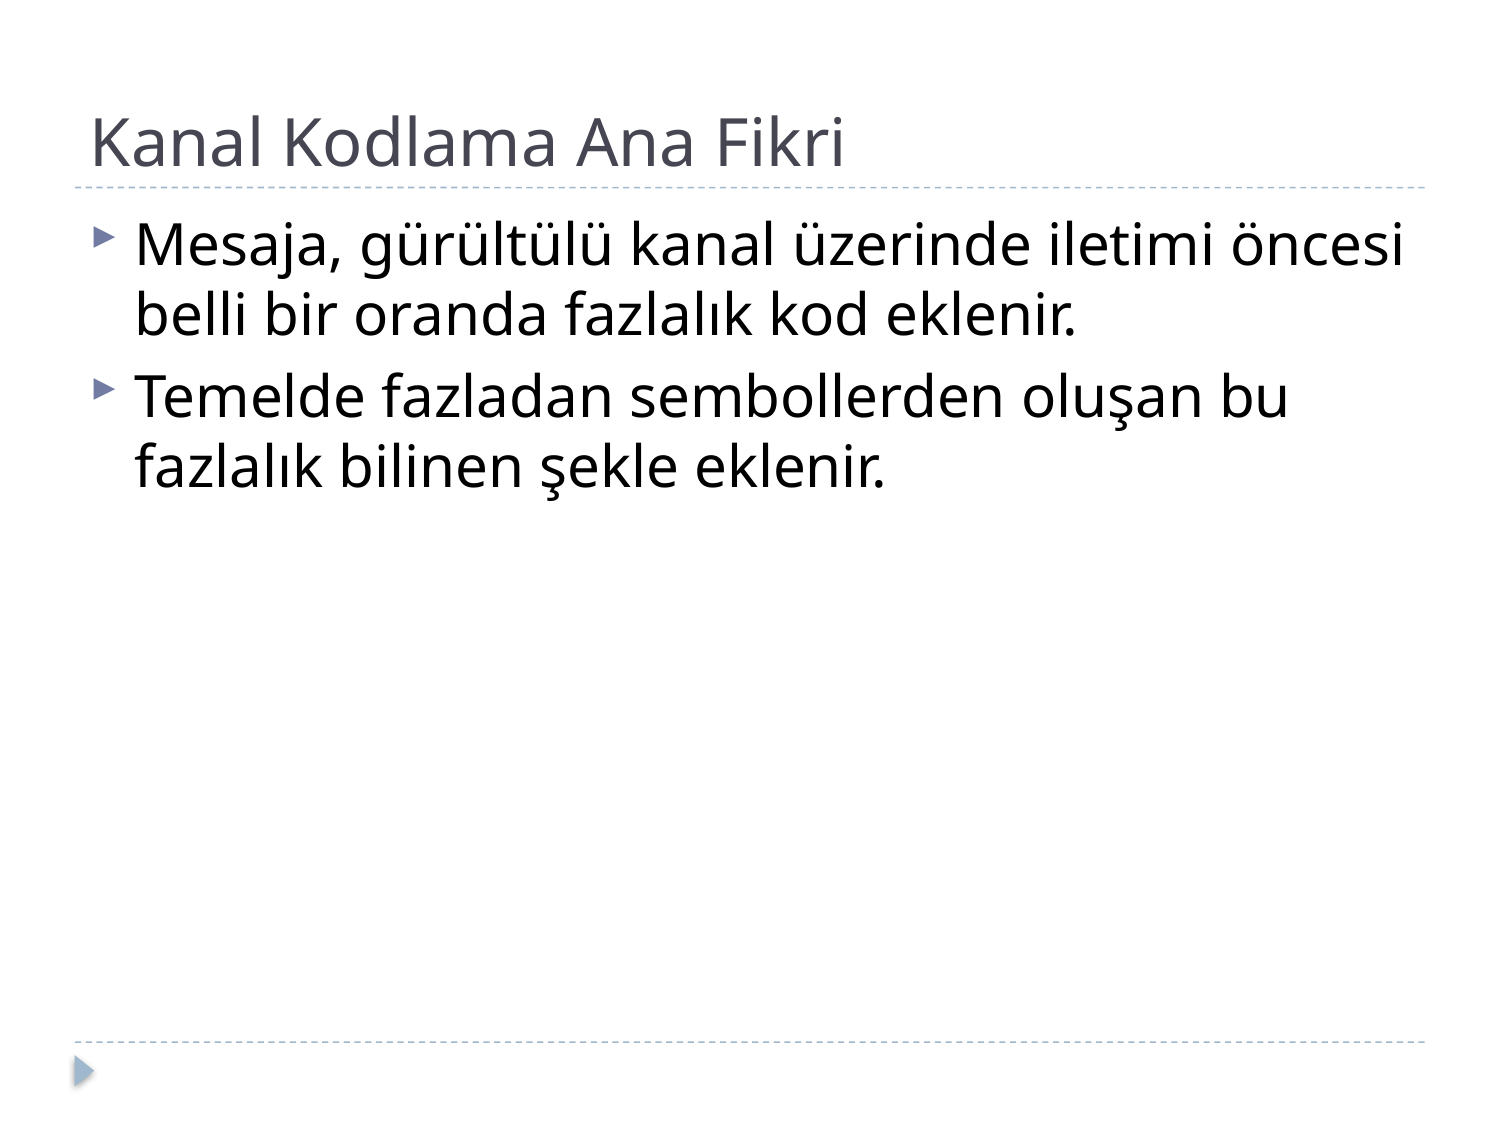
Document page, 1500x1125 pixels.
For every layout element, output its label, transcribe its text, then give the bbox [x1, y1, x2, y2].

title Kanal Kodlama Ana Fikri [75, 24, 1425, 188]
list Mesaja, gürültülü kanal üzerinde iletimi öncesi belli bir oranda fazlalık kod eklenir. Temelde fazladan sembollerden oluşan bu fazlalık bilinen şekle eklenir. [75, 200, 1425, 1010]
